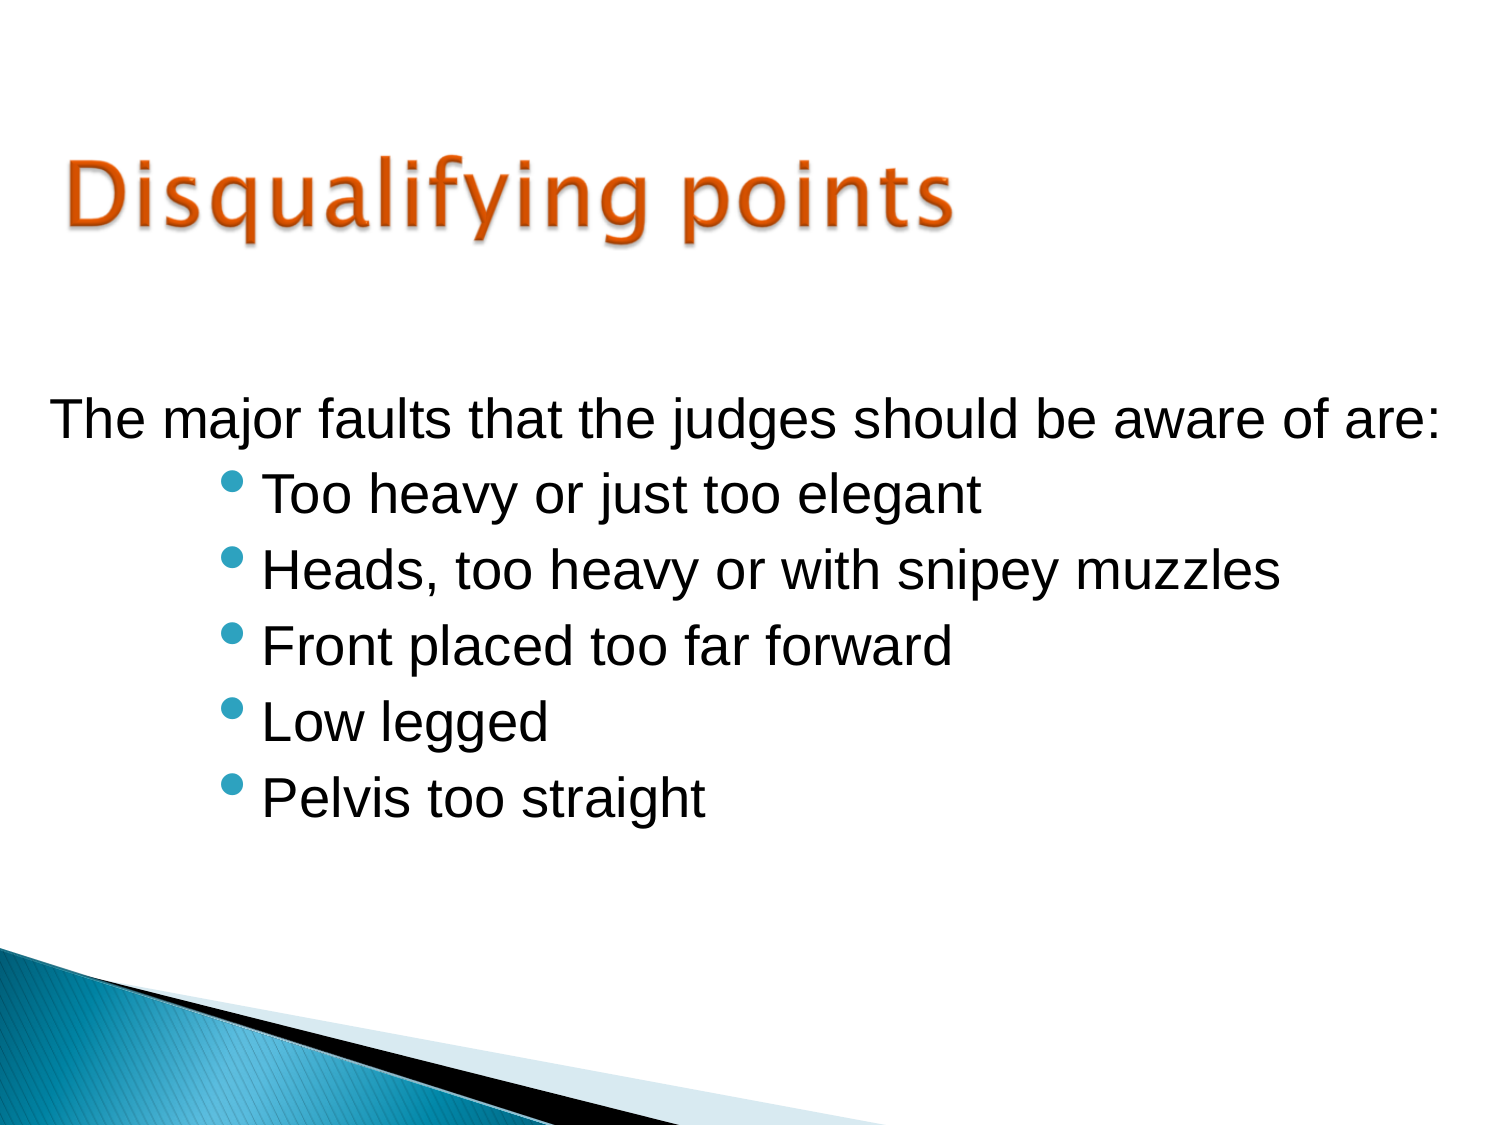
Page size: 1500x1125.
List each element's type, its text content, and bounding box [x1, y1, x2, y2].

picture [0, 946, 559, 1125]
list The major faults that the judges should be aware of are: Too heavy or just too elegant Heads, too heavy or with snipey muzzles Front placed too far forward Low legged Pelvis too straight [41, 373, 1483, 953]
picture [0, 101, 1500, 306]
